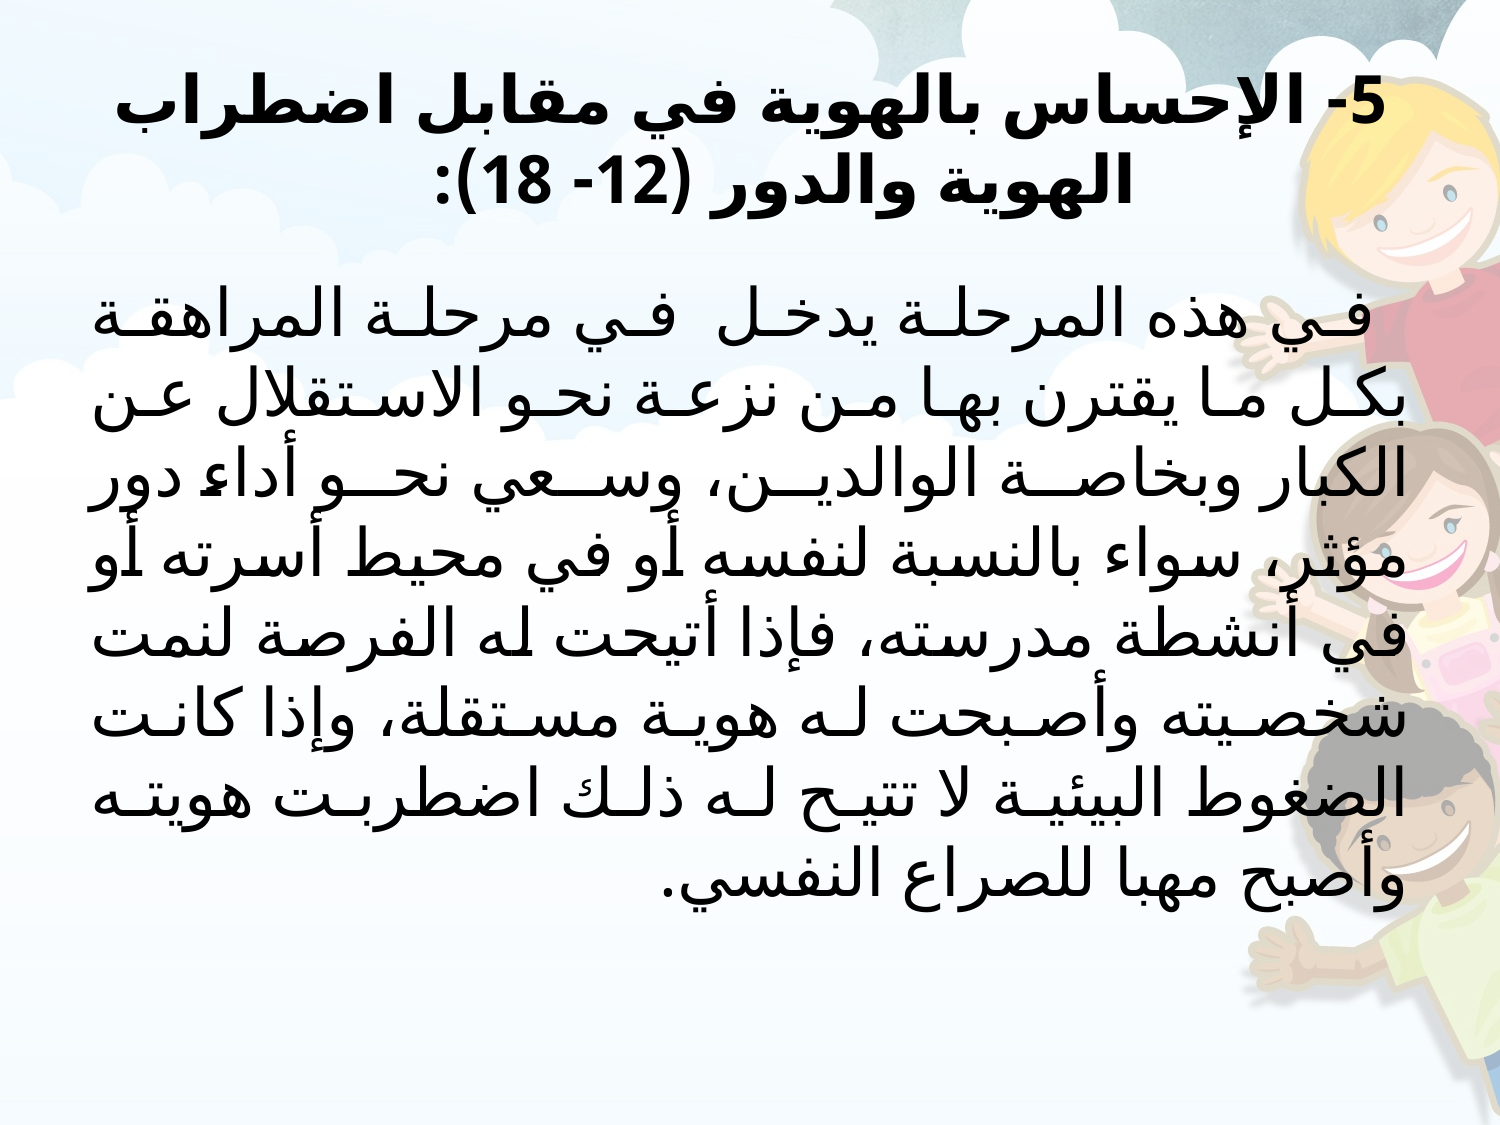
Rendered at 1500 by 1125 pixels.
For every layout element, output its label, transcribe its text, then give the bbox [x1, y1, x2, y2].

list في هذه المرحلة يدخل في مرحلة المراهقة بكل ما يقترن بها من نزعة نحو الاستقلال عن الكبار وبخاصة الوالدين، وسعي نحو أداء دور مؤثر، سواء بالنسبة لنفسه أو في محيط أسرته أو في أنشطة مدرسته، فإذا أتيحت له الفرصة لنمت شخصيته وأصبحت له هوية مستقلة، وإذا كانت الضغوط البيئية لا تتيح له ذلك اضطربت هويته وأصبح مهبا للصراع النفسي. [75, 262, 1425, 1005]
title 5- الإحساس بالهوية في مقابل اضطراب الهوية والدور (12- 18): [29, 42, 1471, 231]
